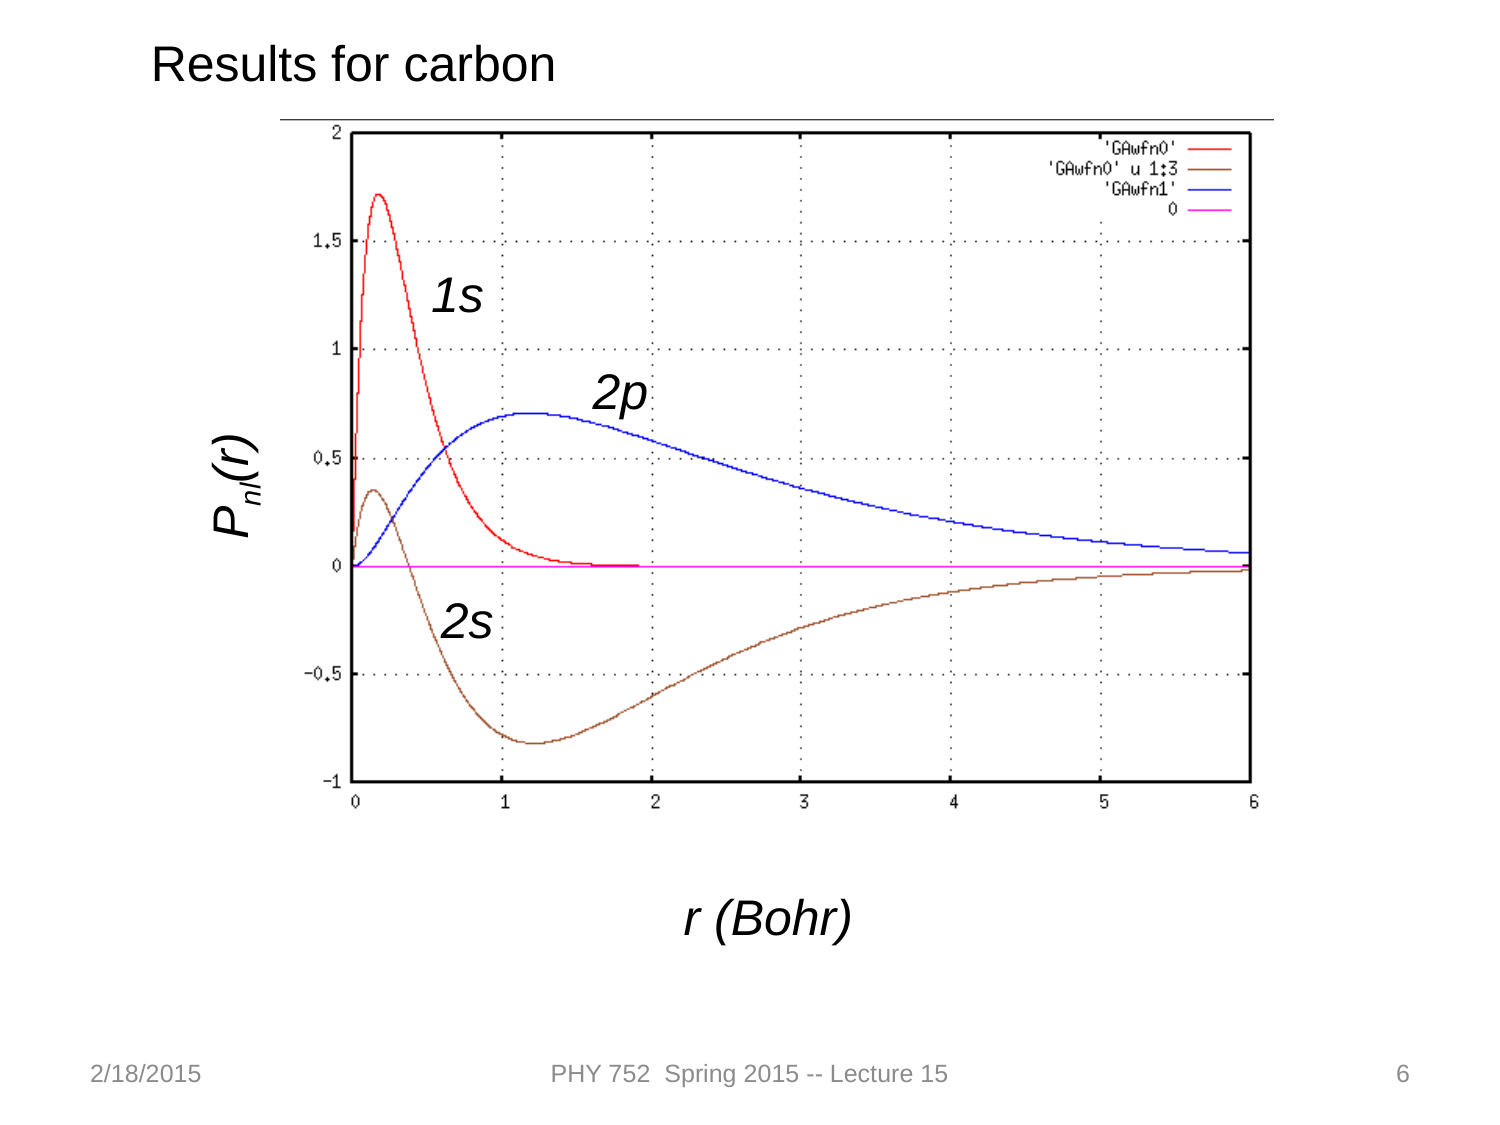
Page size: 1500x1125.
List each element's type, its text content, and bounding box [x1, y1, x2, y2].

text_box Pnl(r) [190, 318, 274, 555]
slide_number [75, 1042, 425, 1103]
picture [279, 118, 1275, 829]
footer PHY 752 Spring 2015 -- Lecture 15 [512, 1042, 988, 1103]
slide_number 6 [1074, 1042, 1425, 1103]
text_box Results for carbon [136, 24, 1250, 100]
text_box r (Bohr) [668, 877, 950, 953]
